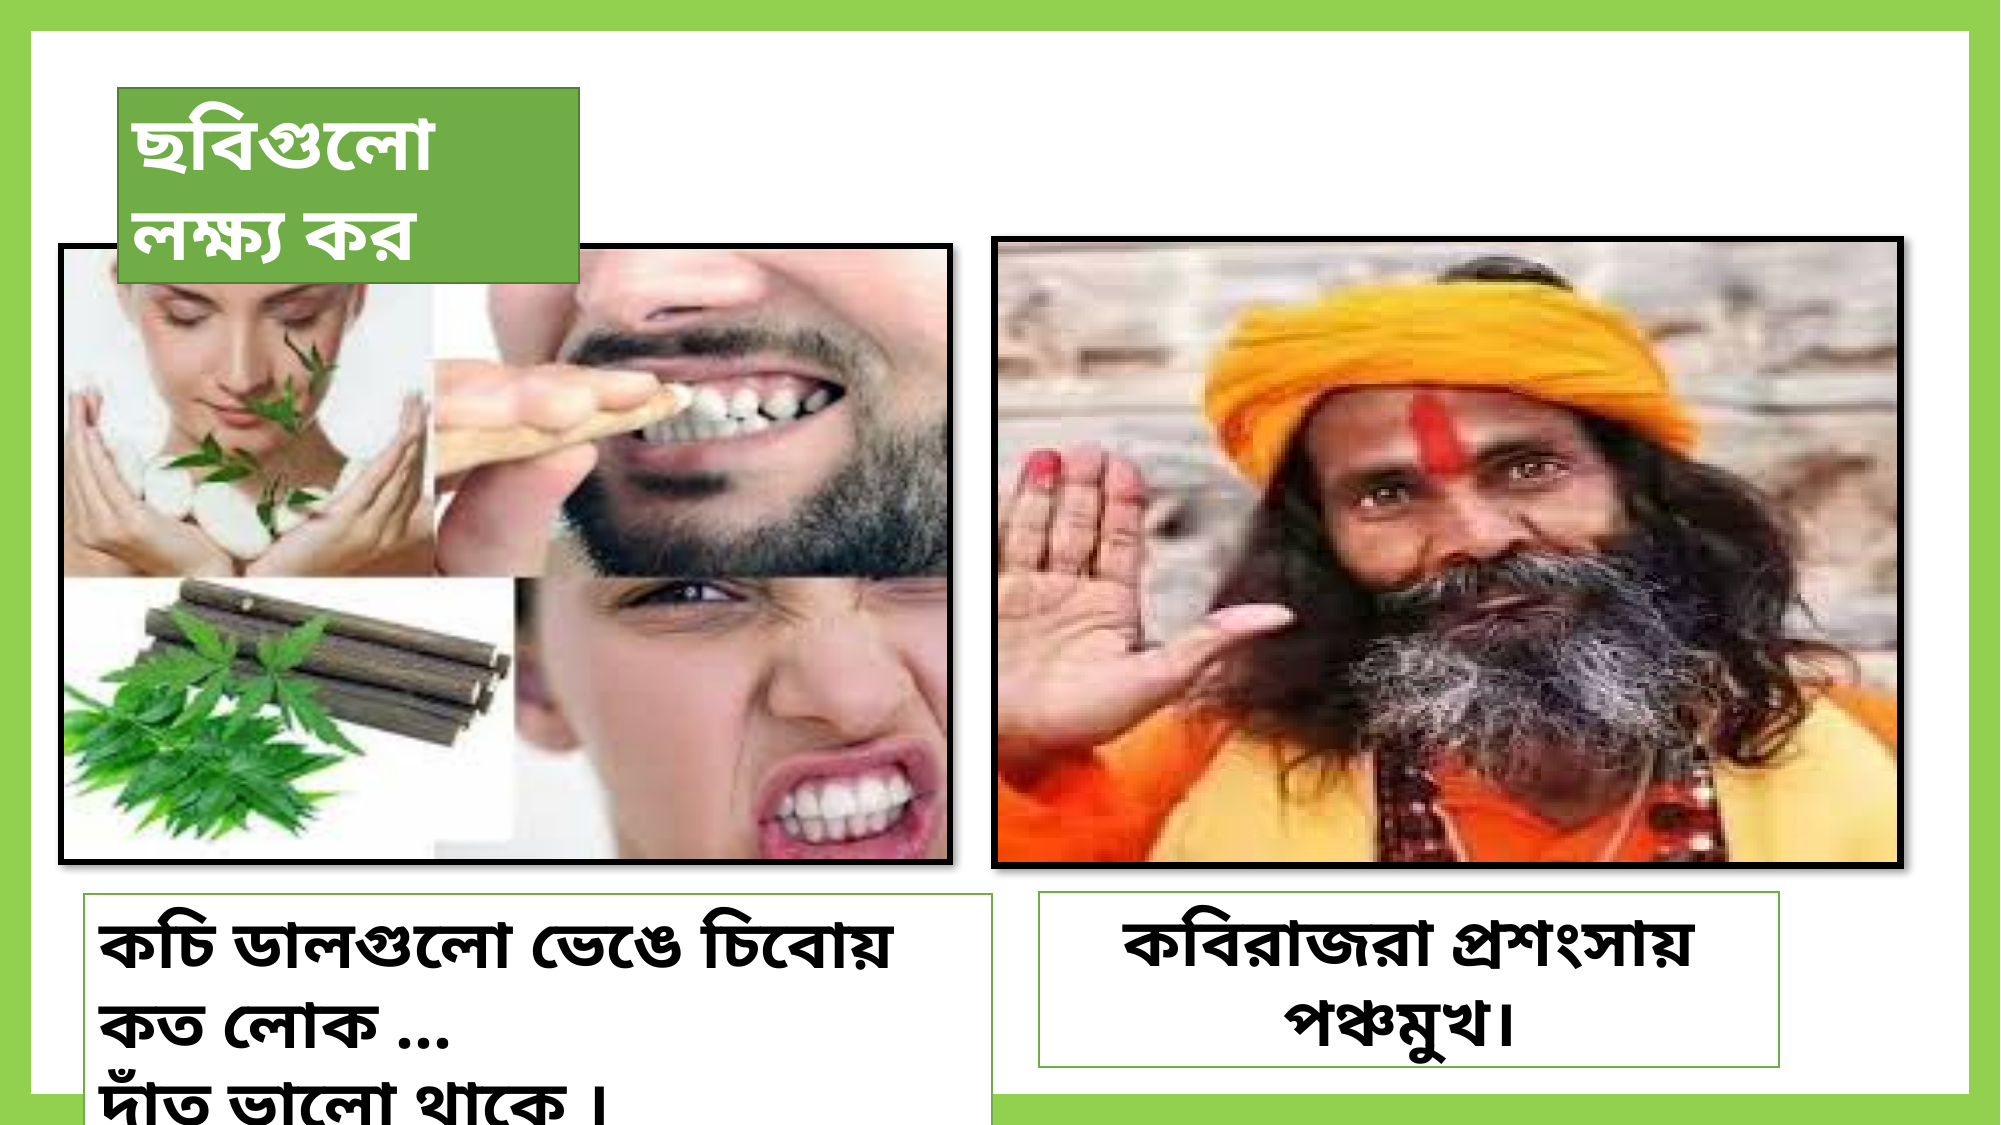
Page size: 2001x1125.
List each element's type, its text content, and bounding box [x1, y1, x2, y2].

picture [997, 241, 1898, 863]
picture [63, 249, 947, 859]
text_box কচি ডালগুলো ভেঙে চিবোয় কত লোক ... দাঁত ভালো থাকে । [83, 893, 993, 1125]
text_box ছবিগুলো লক্ষ্য কর [117, 87, 580, 249]
text_box কবিরাজরা প্রশংসায় পঞ্চমুখ। [1038, 891, 1780, 1068]
text_box [0, 0, 2000, 1125]
